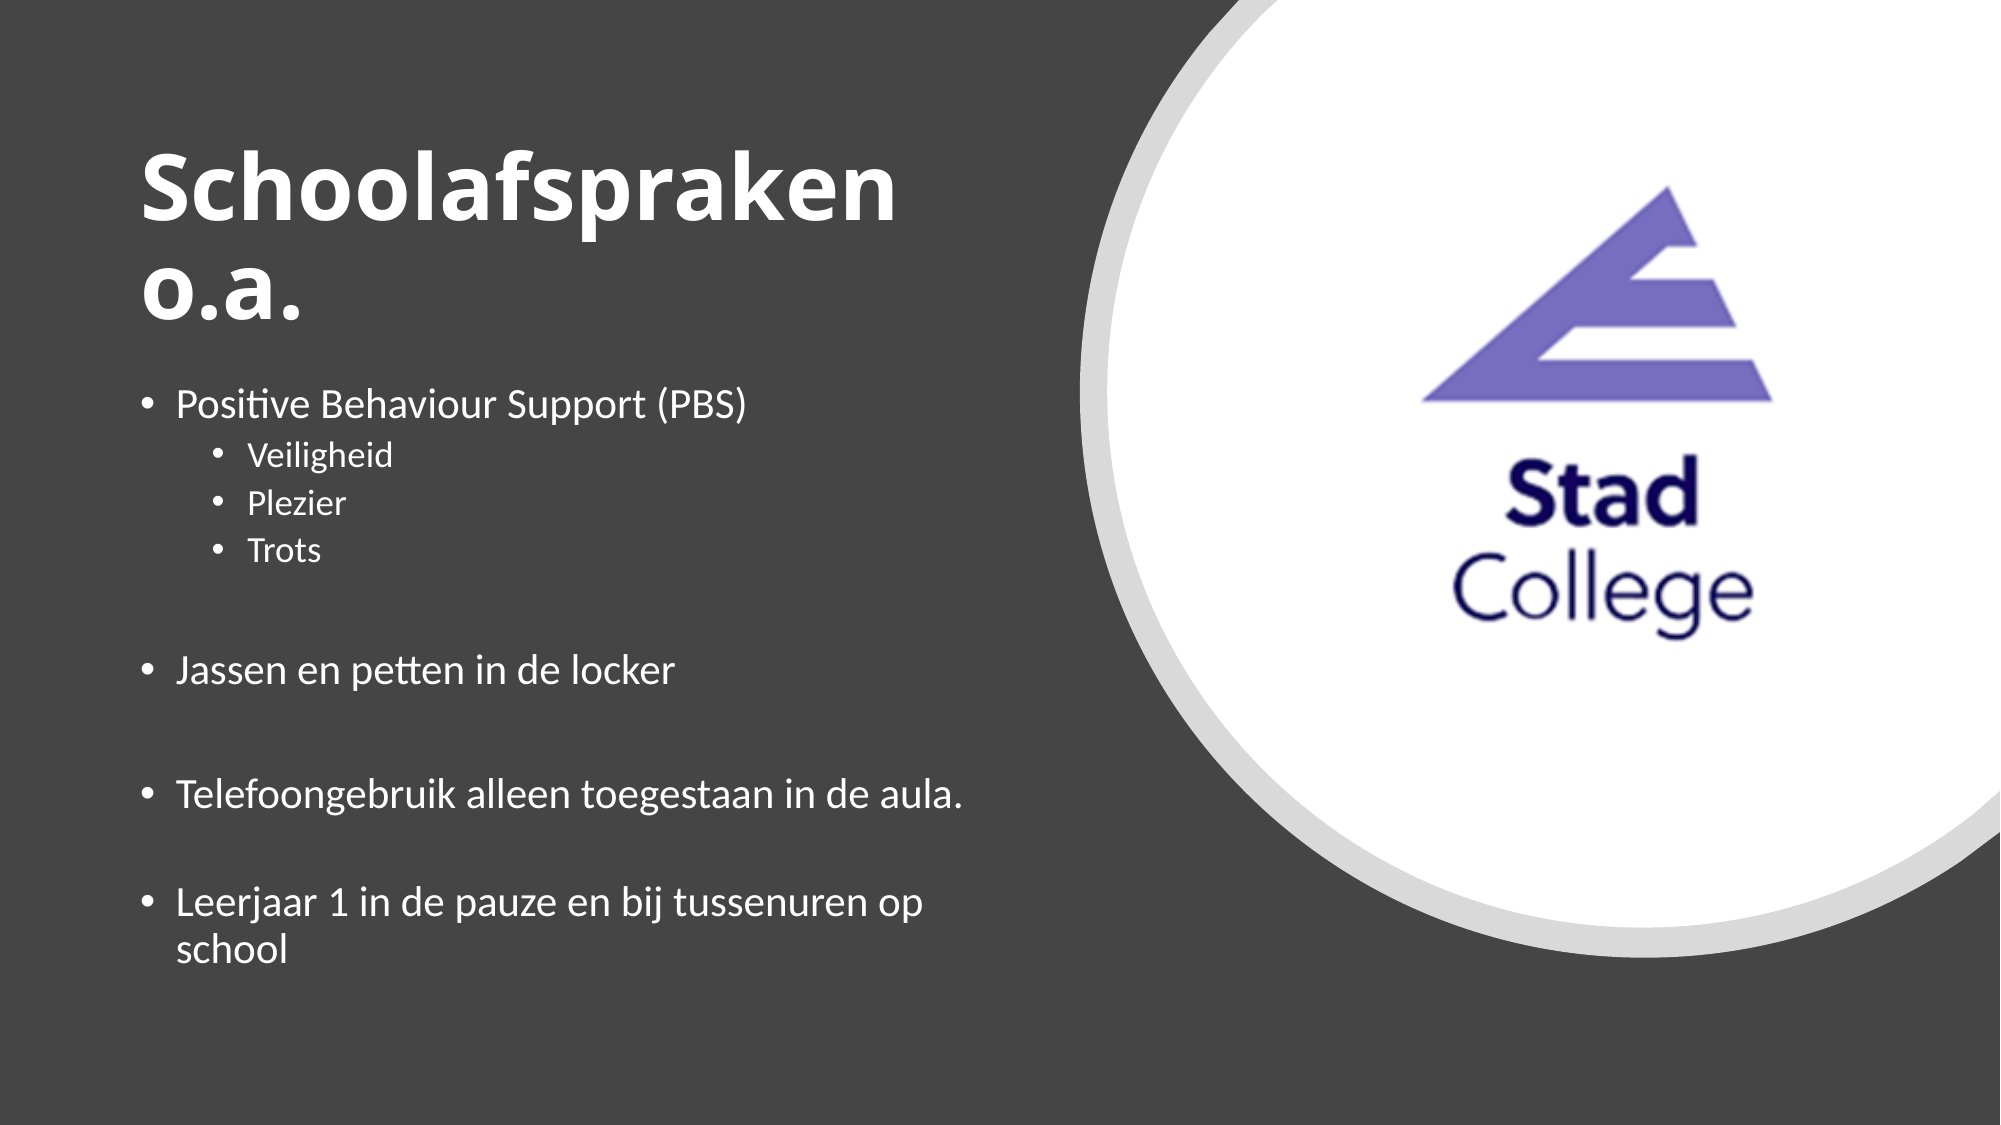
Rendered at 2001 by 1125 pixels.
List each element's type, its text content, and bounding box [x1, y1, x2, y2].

list Positive Behaviour Support (PBS) Veiligheid Plezier Trots Jassen en petten in de locker Telefoongebruik alleen toegestaan in de aula. Leerjaar 1 in de pauze en bij tussenuren op school [125, 373, 997, 994]
text_box [1078, 0, 2000, 959]
picture [1293, 124, 1917, 710]
text_box [1106, 0, 2000, 929]
title Schoolafspraken o.a. [125, 131, 997, 350]
